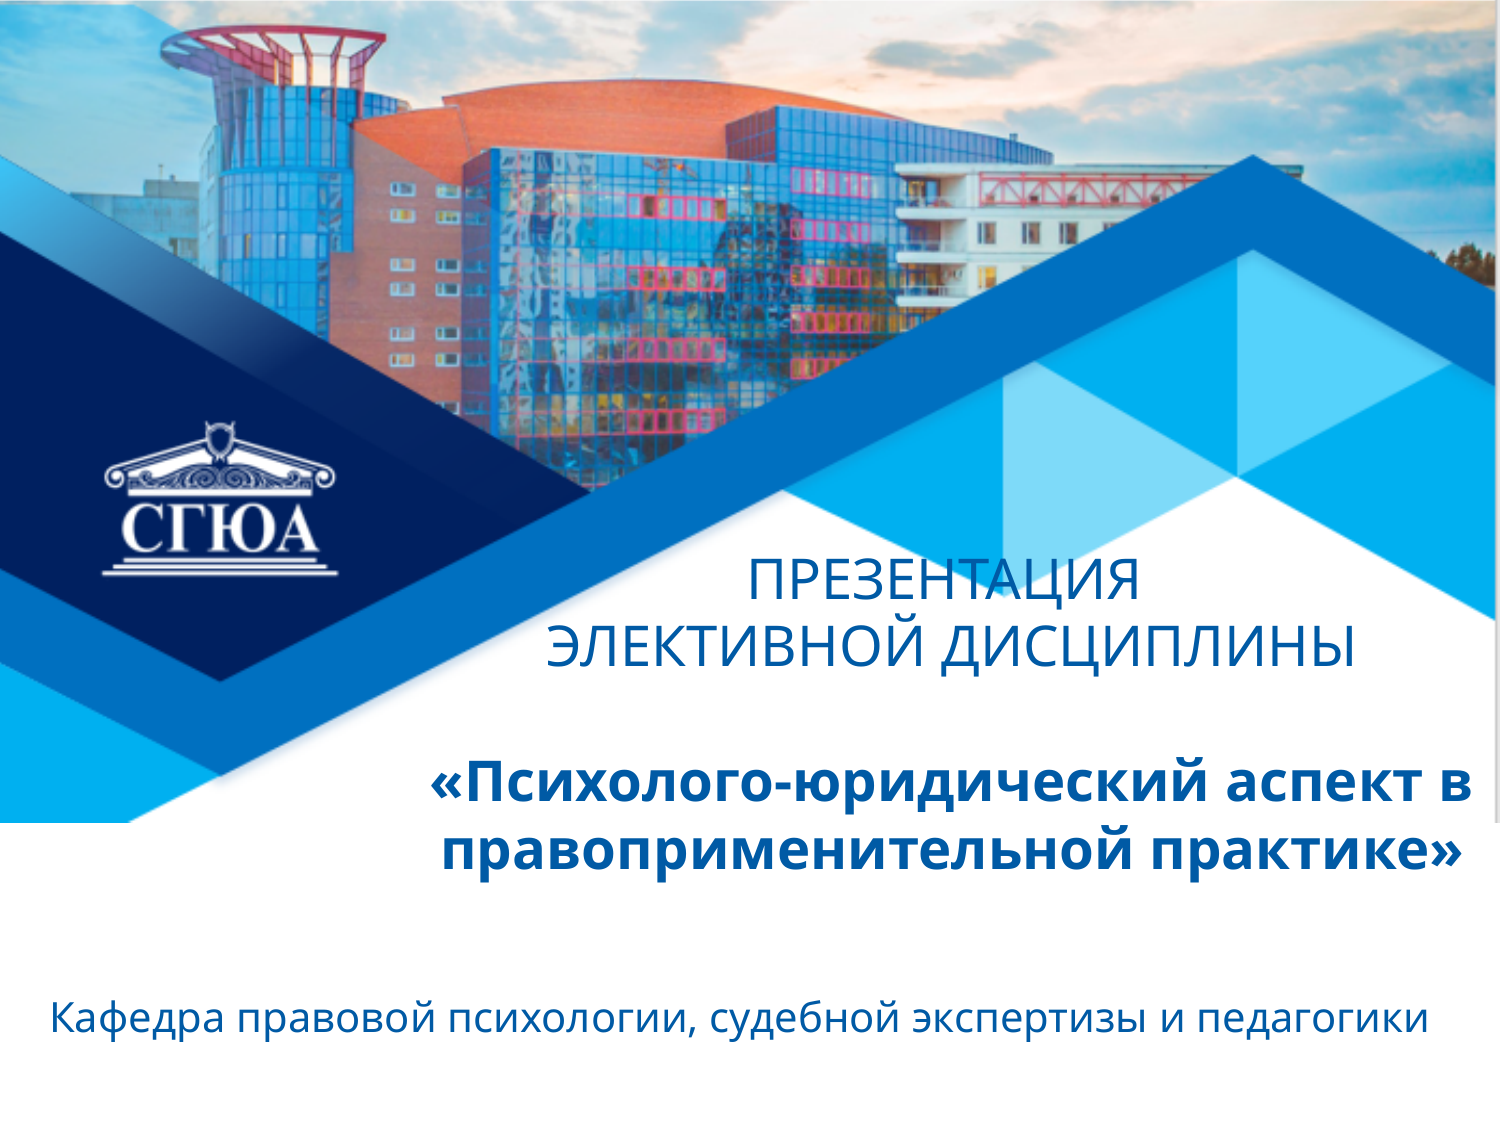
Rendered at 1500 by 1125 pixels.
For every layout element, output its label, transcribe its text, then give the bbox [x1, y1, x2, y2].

text_box Кафедра правовой психологии, судебной экспертизы и педагогики [34, 983, 1481, 1125]
text_box ПРЕЗЕНТАЦИЯ ЭЛЕКТИВНОЙ ДИСЦИПЛИНЫ «Психолого-юридический аспект в правоприменительной практике» [368, 823, 1500, 1125]
picture [0, 0, 1500, 823]
